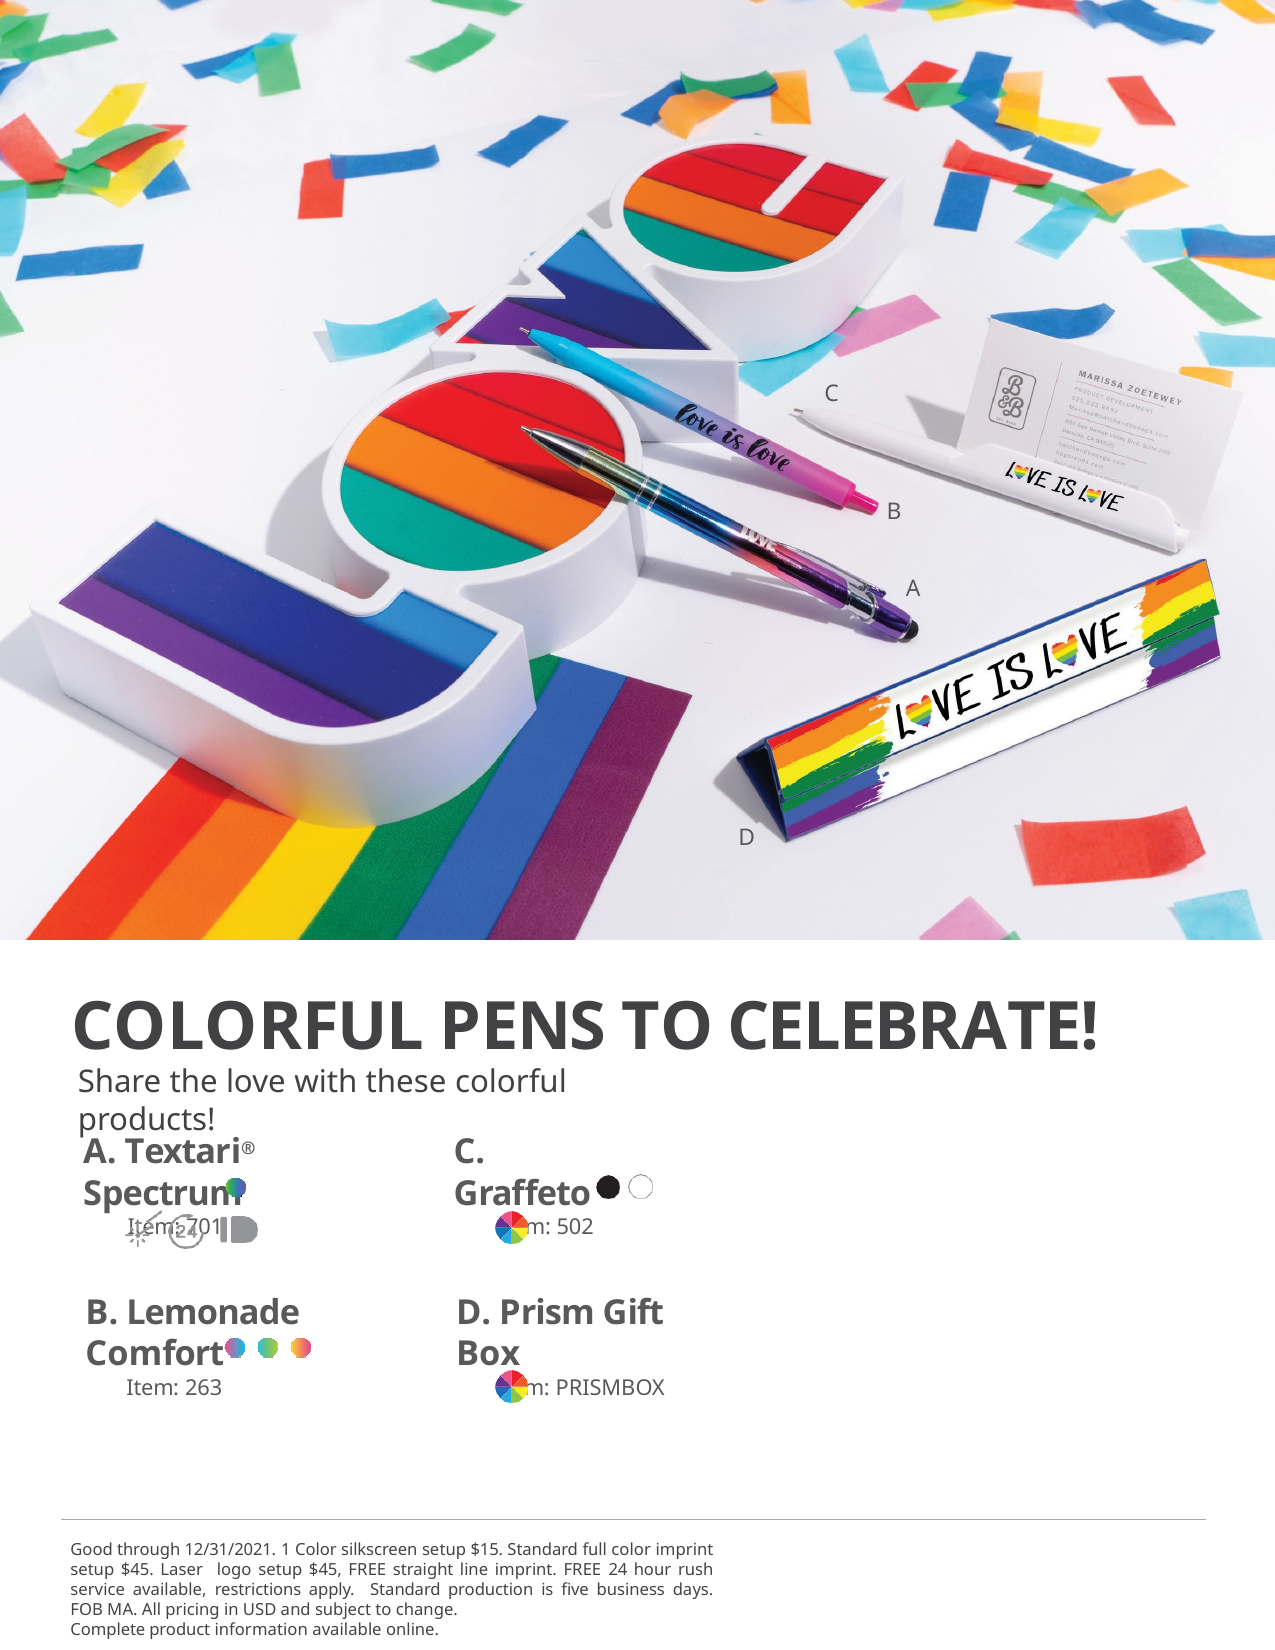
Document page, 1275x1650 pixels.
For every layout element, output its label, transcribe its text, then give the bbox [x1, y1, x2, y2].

picture [0, 0, 1275, 940]
picture [596, 1175, 620, 1199]
text_box B. Lemonade Comfort Item: 263 [83, 1287, 392, 1400]
text_box COLORFUL PENS TO CELEBRATE! [69, 980, 1100, 1063]
picture [223, 1336, 246, 1358]
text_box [220, 1216, 258, 1243]
picture [125, 1210, 162, 1247]
picture [495, 1370, 528, 1403]
text_box D. Prism Gift Box Item: PRISMBOX [454, 1287, 703, 1400]
picture [289, 1336, 311, 1358]
picture [224, 1175, 246, 1198]
text_box C. Graffeto Item: 502 [451, 1127, 612, 1240]
picture [168, 1214, 204, 1249]
picture [256, 1336, 278, 1358]
picture [495, 1211, 528, 1245]
text_box Share the love with these colorful products! [75, 1059, 607, 1137]
text_box A. Textari® Spectrum Item: 701 [76, 1137, 379, 1240]
picture [628, 1174, 653, 1199]
text_box Good through 12/31/2021. 1 Color silkscreen setup $15. Standard full color imprint setup $45. Laser logo setup $45, FREE straight line imprint. FREE 24 hour rush service available, restrictions apply. Standard production is five business days. FOB MA. All pricing in USD and subject to change. Complete product information available online. [68, 1537, 715, 1640]
